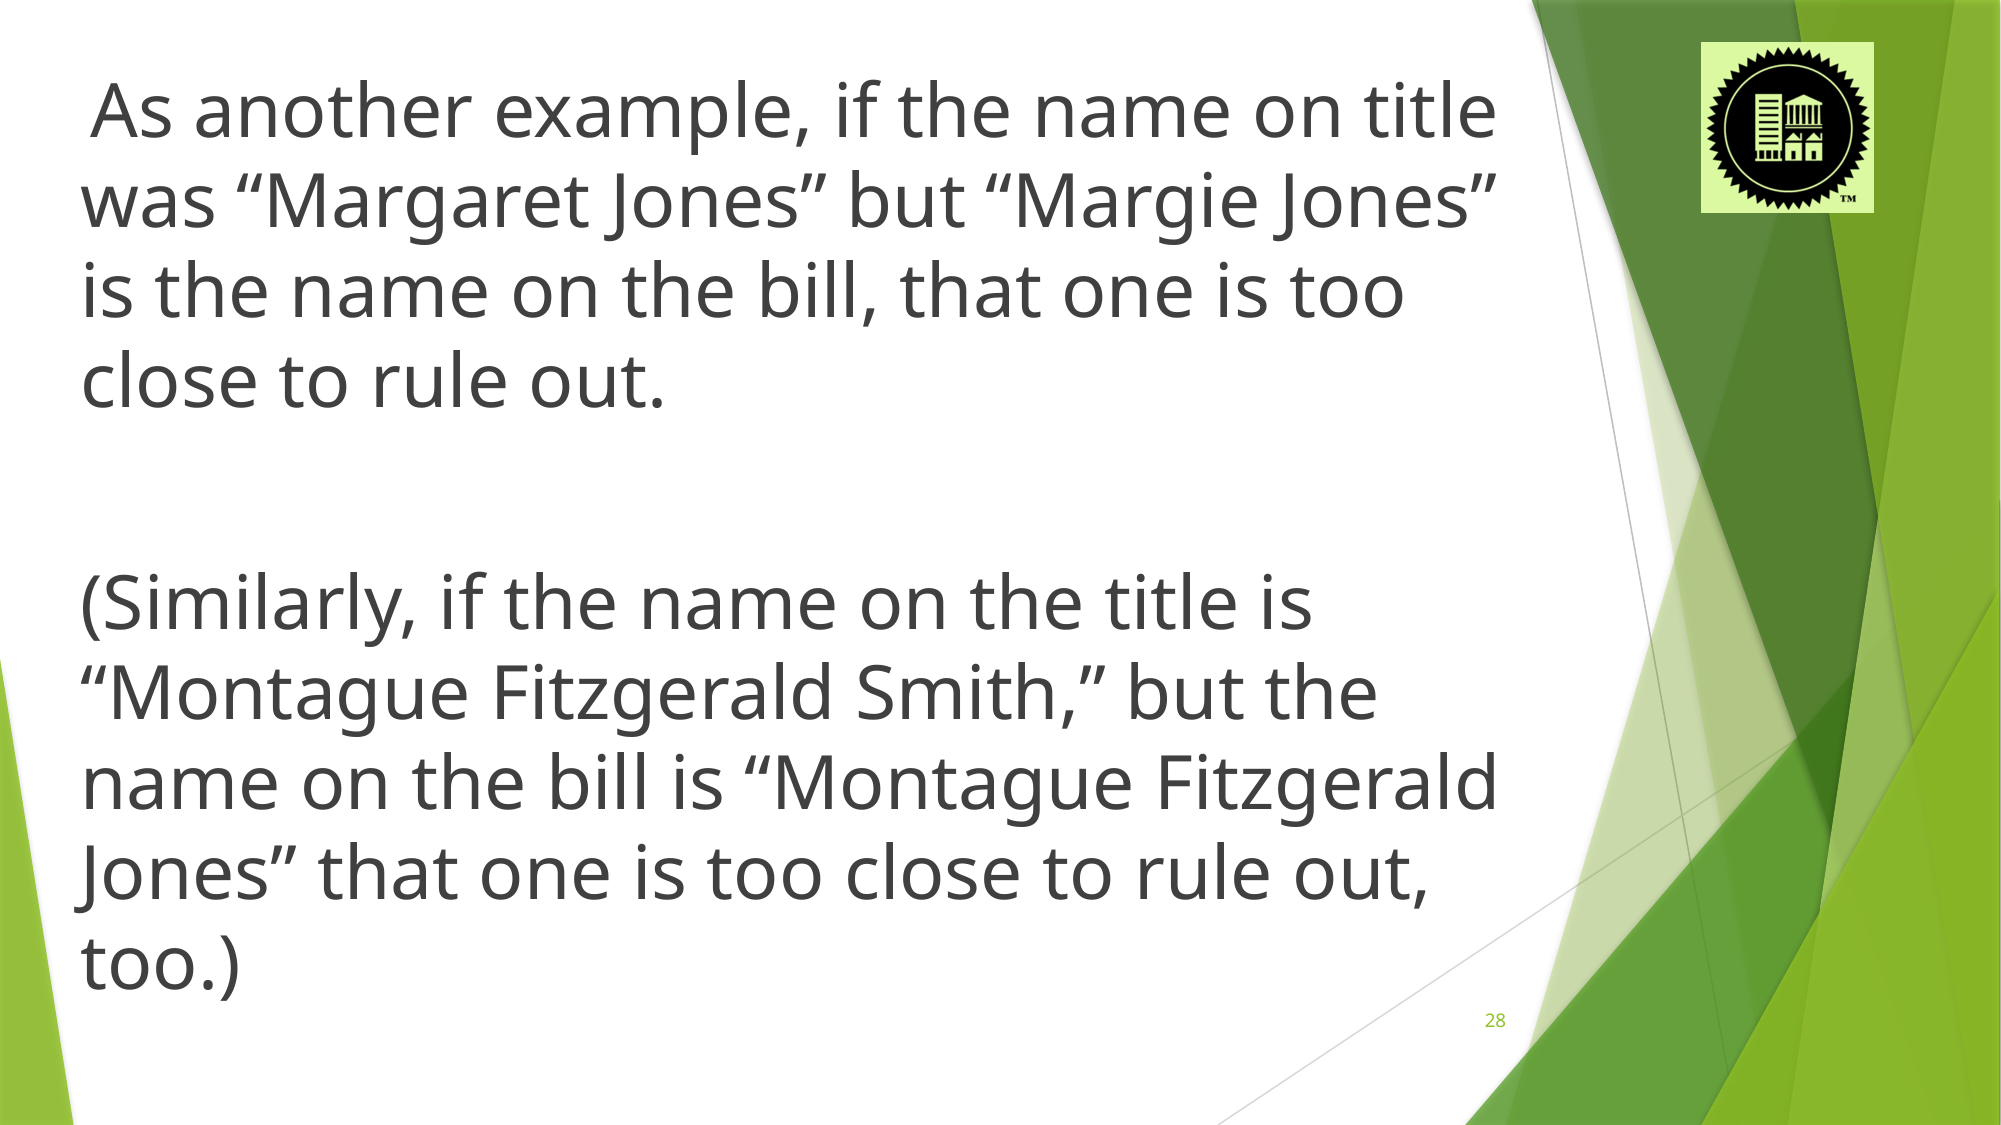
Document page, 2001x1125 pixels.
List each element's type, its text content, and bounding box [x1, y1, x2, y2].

list As another example, if the name on title was “Margaret Jones” but “Margie Jones” is the name on the bill, that one is too close to rule out. (Similarly, if the name on the title is “Montague Fitzgerald Smith,” but the name on the bill is “Montague Fitzgerald Jones” that one is too close to rule out, too.) [65, 54, 1522, 1080]
slide_number 28 [1409, 991, 1522, 1051]
picture [1701, 42, 1874, 213]
